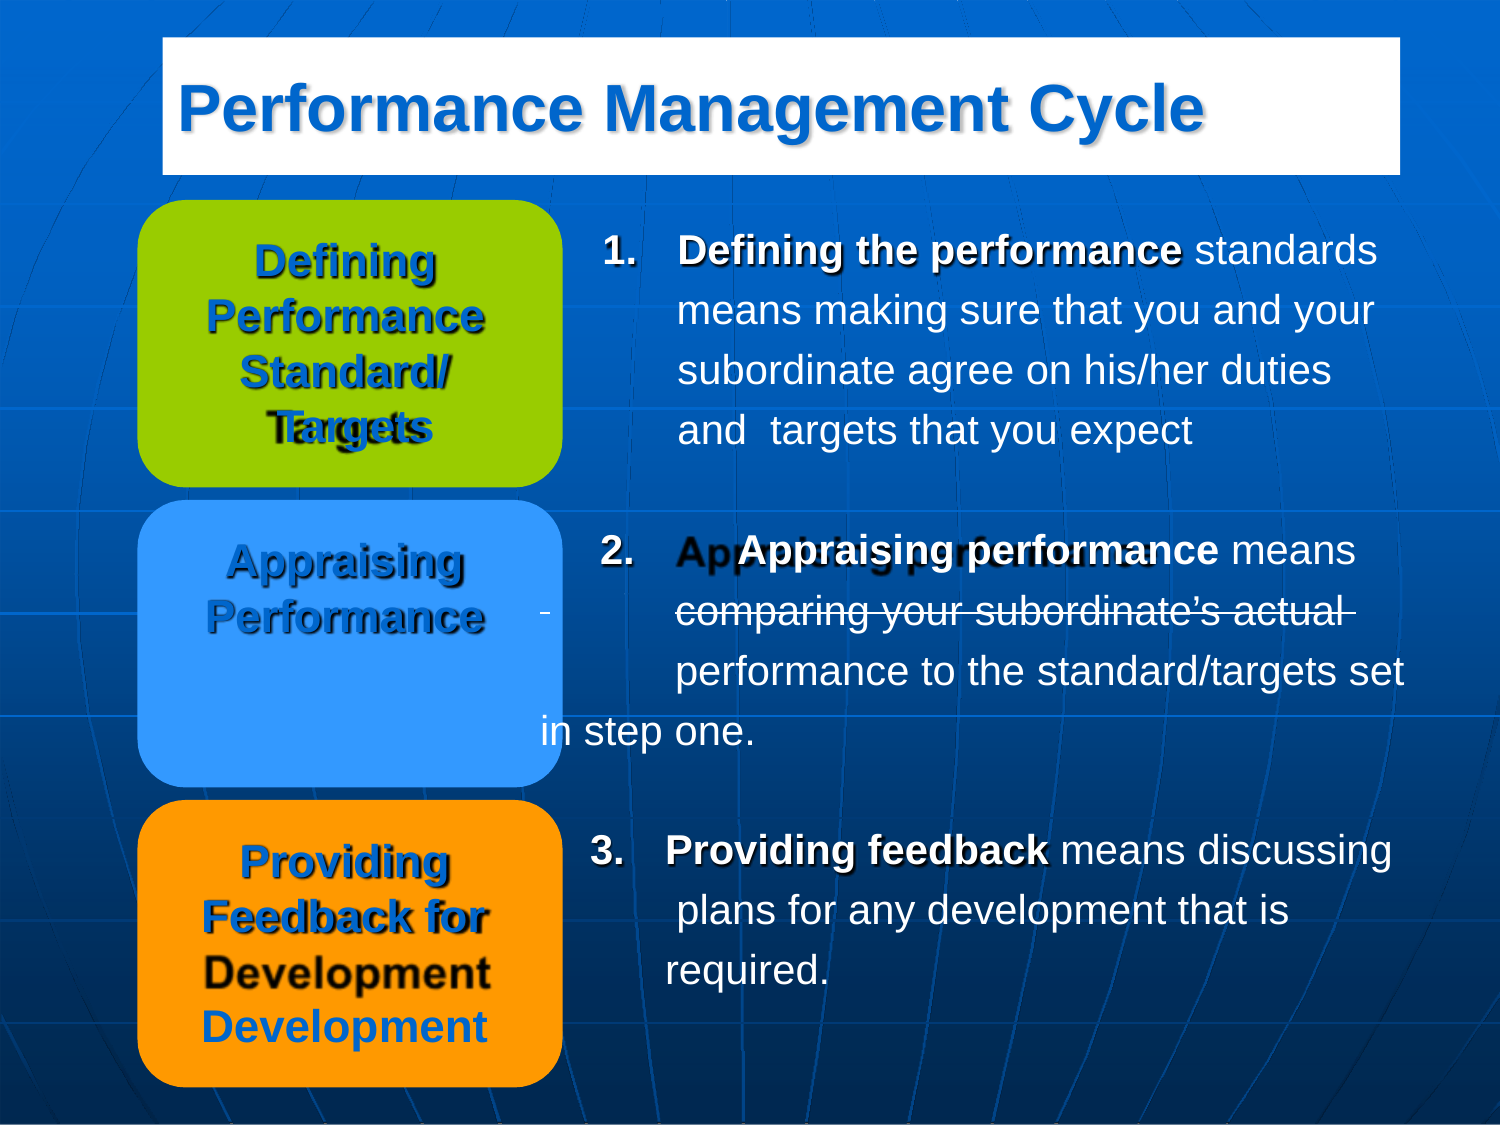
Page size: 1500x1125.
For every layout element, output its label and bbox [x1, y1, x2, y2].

text_box [135, 37, 1401, 193]
text_box [565, 810, 1091, 905]
text_box [137, 799, 563, 1088]
text_box [210, 327, 497, 486]
text_box [137, 499, 563, 788]
text_box [0, 0, 1500, 1125]
text_box [575, 510, 1198, 605]
text_box [176, 217, 531, 376]
text_box [577, 210, 1213, 305]
